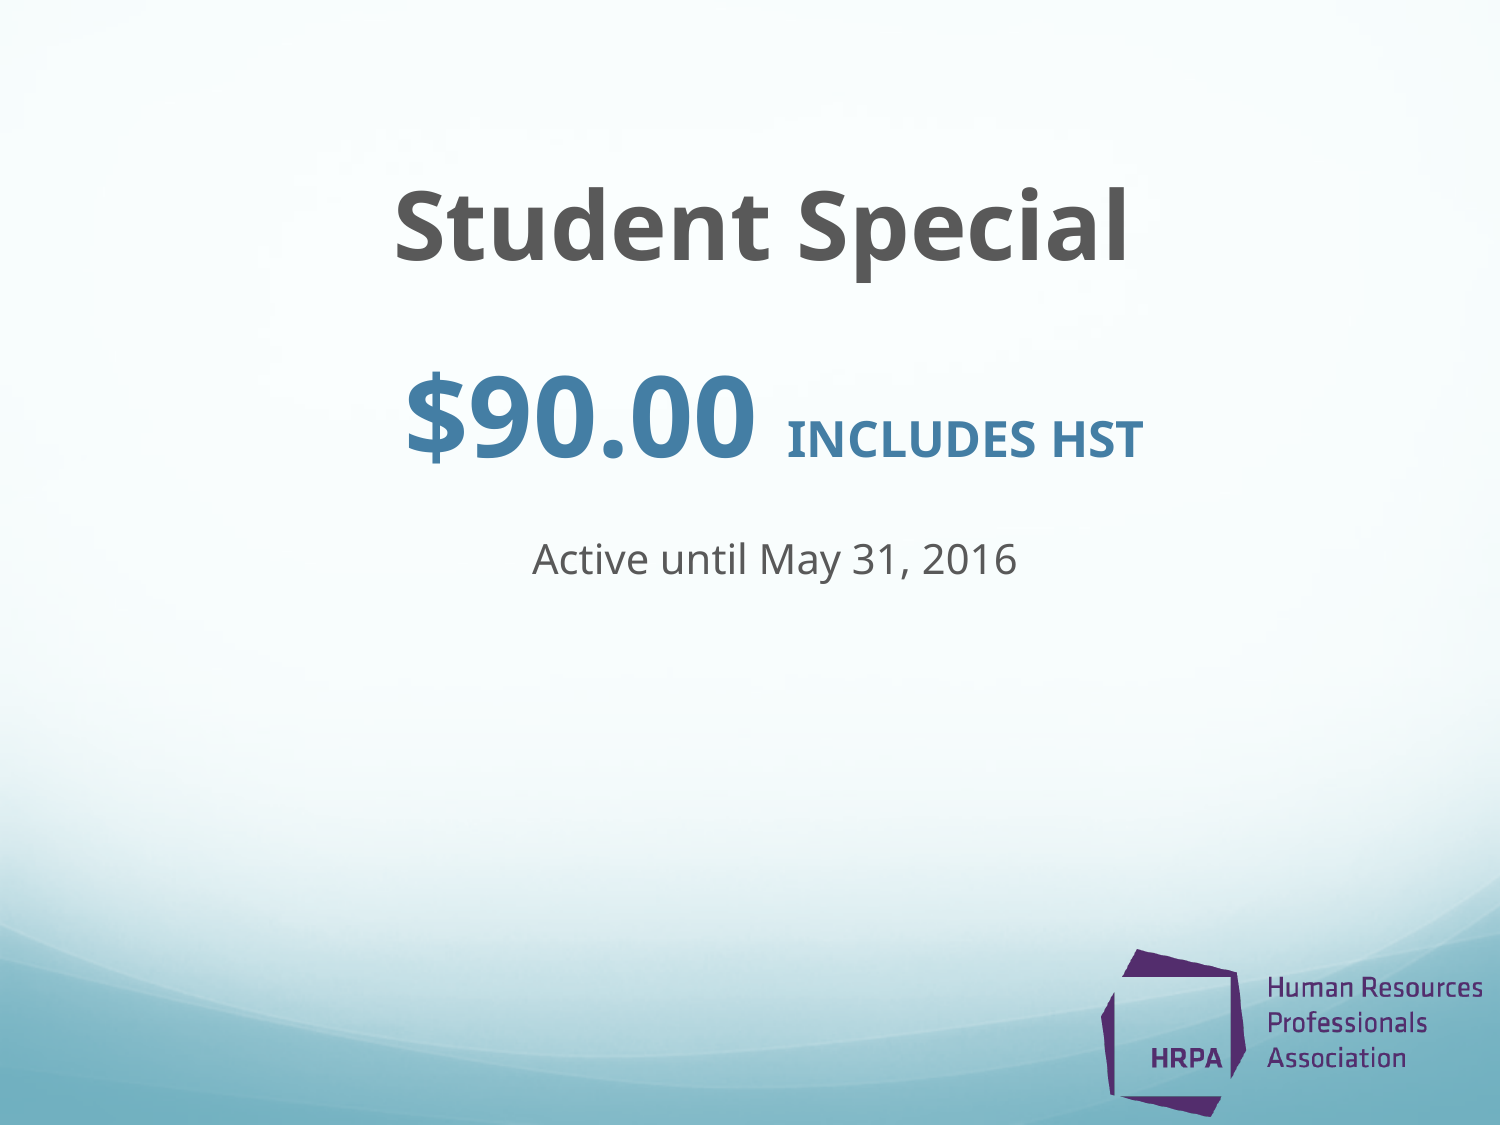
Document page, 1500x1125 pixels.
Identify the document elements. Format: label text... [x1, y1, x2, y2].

title Student Special [200, 30, 1326, 288]
text_box $90.00 Includes HST [350, 337, 1200, 488]
list Active until May 31, 2016 [56, 525, 1494, 1009]
picture [1100, 948, 1482, 1117]
